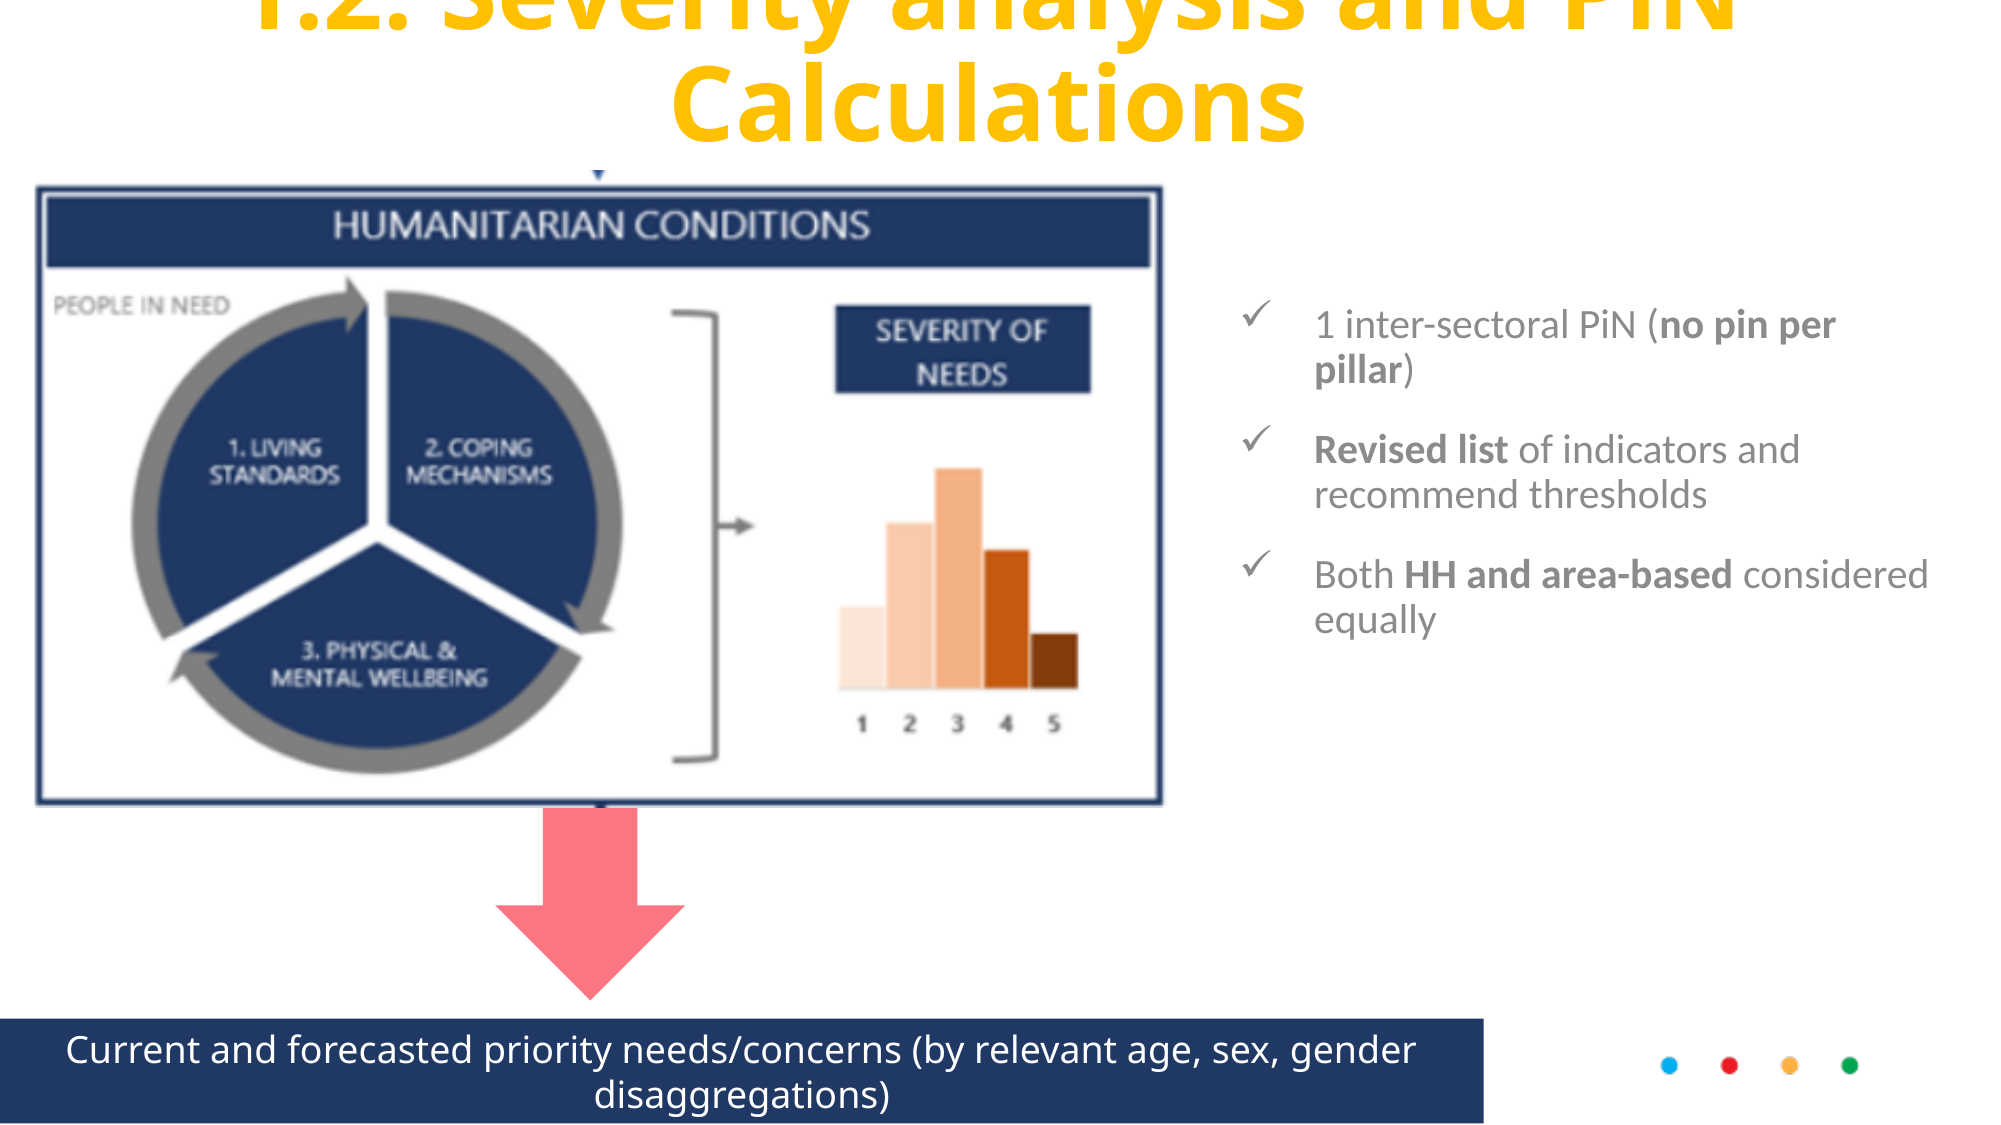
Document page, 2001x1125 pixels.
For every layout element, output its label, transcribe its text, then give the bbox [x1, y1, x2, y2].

text_box Current and forecasted priority needs/concerns (by relevant age, sex, gender disaggregations) [0, 1018, 1484, 1124]
text_box [495, 808, 686, 1001]
text_box 1 inter-sectoral PiN (no pin per pillar) Revised list of indicators and recommend thresholds Both HH and area-based considered equally [1176, 294, 1955, 731]
title 1.2. Severity analysis and PiN Calculations [21, 24, 1957, 172]
picture [1644, 1042, 1873, 1088]
picture [19, 28, 1176, 808]
